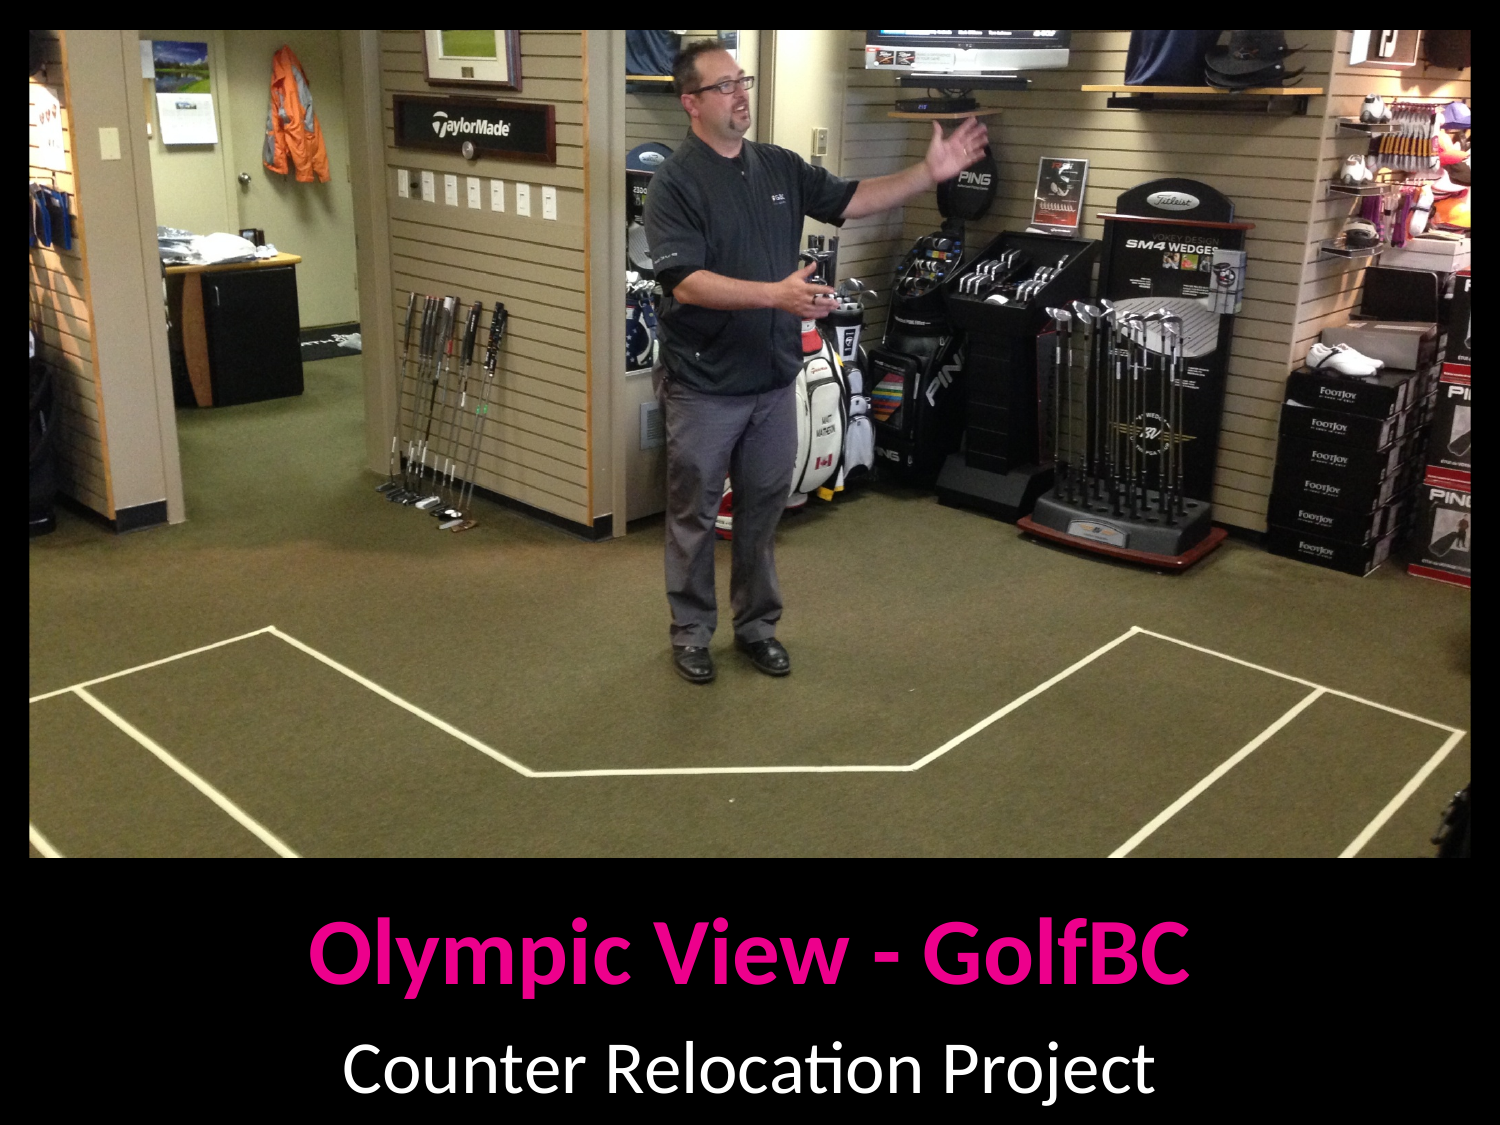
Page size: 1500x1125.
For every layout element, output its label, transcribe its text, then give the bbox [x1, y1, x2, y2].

subtitle Counter Relocation Project [0, 1011, 1500, 1125]
picture [29, 30, 1471, 858]
title Olympic View - GolfBC [0, 881, 1500, 1011]
